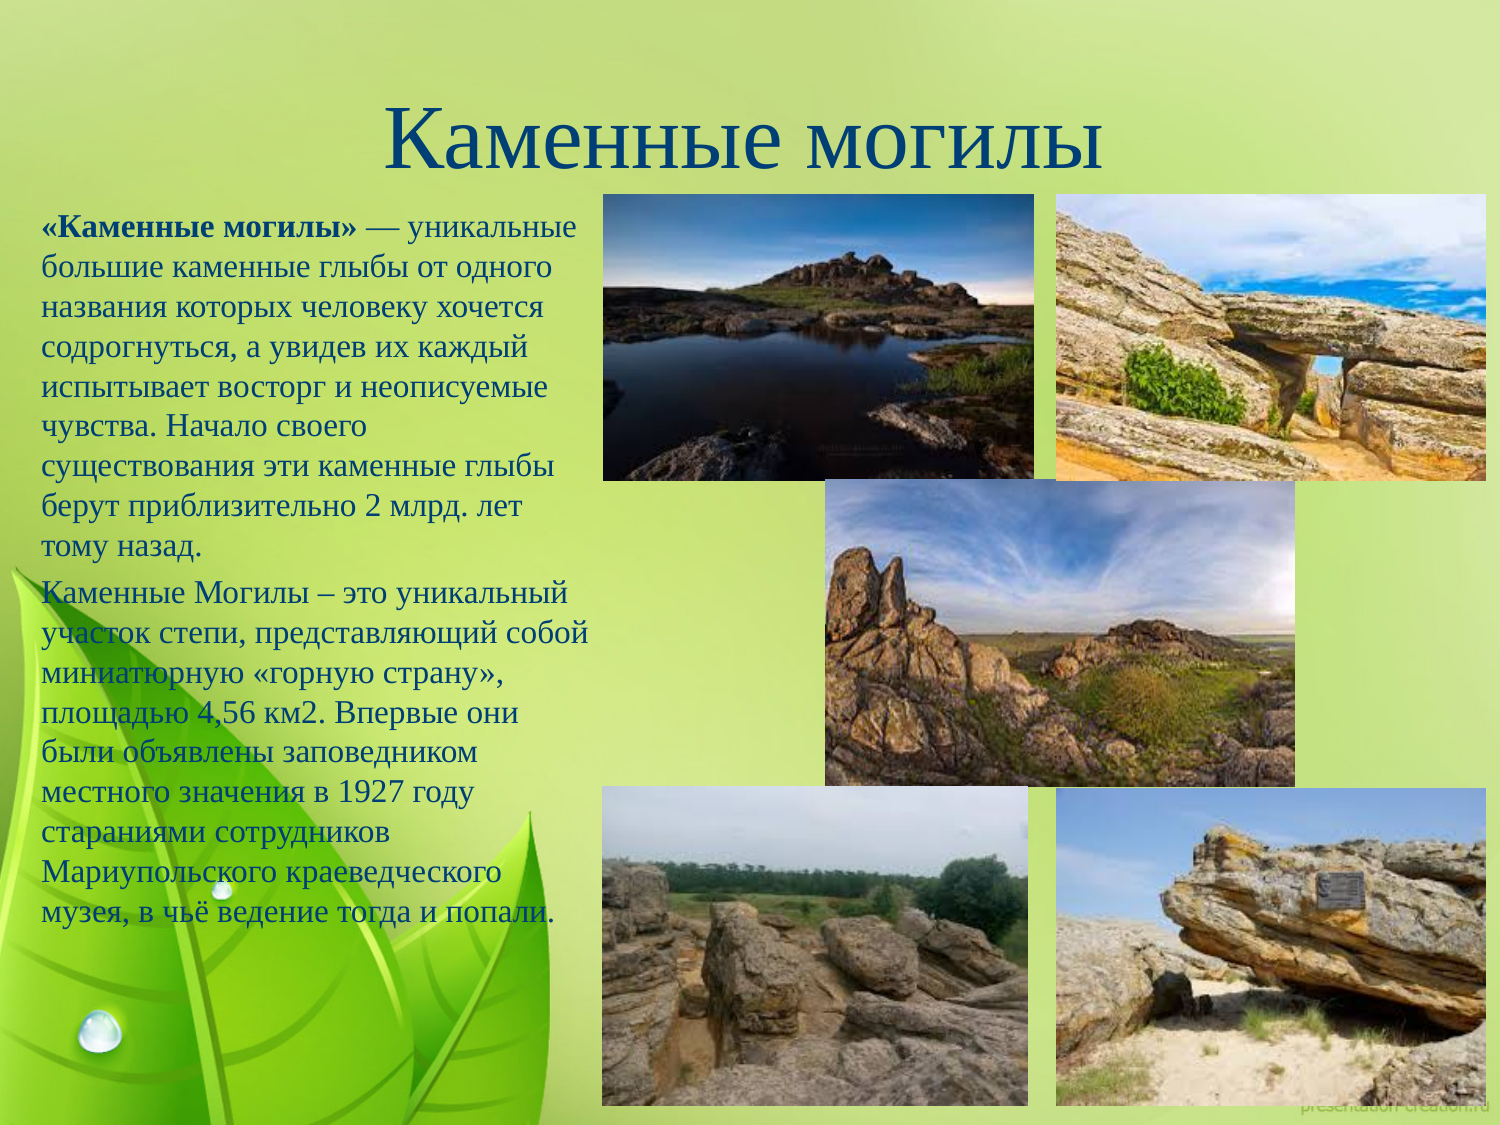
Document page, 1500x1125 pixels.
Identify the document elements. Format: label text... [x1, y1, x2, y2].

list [603, 194, 1034, 481]
list «Каменные могилы» — уникальные большие каменные глыбы от одного названия которых человеку хочется содрогнуться, а увидев их каждый испытывает восторг и неописуемые чувства. Начало своего существования эти каменные глыбы берут приблизительно 2 млрд. лет тому назад. Каменные Могилы – это уникальный участок степи, представляющий собой миниатюрную «горную страну», площадью 4,56 км2. Впервые они были объявлены заповедником местного значения в 1927 году стараниями сотрудников Мариупольского краеведческого музея, в чьё ведение тогда и попали. [25, 196, 605, 939]
title Каменные могилы [29, 20, 1459, 244]
picture [0, 0, 1500, 1125]
